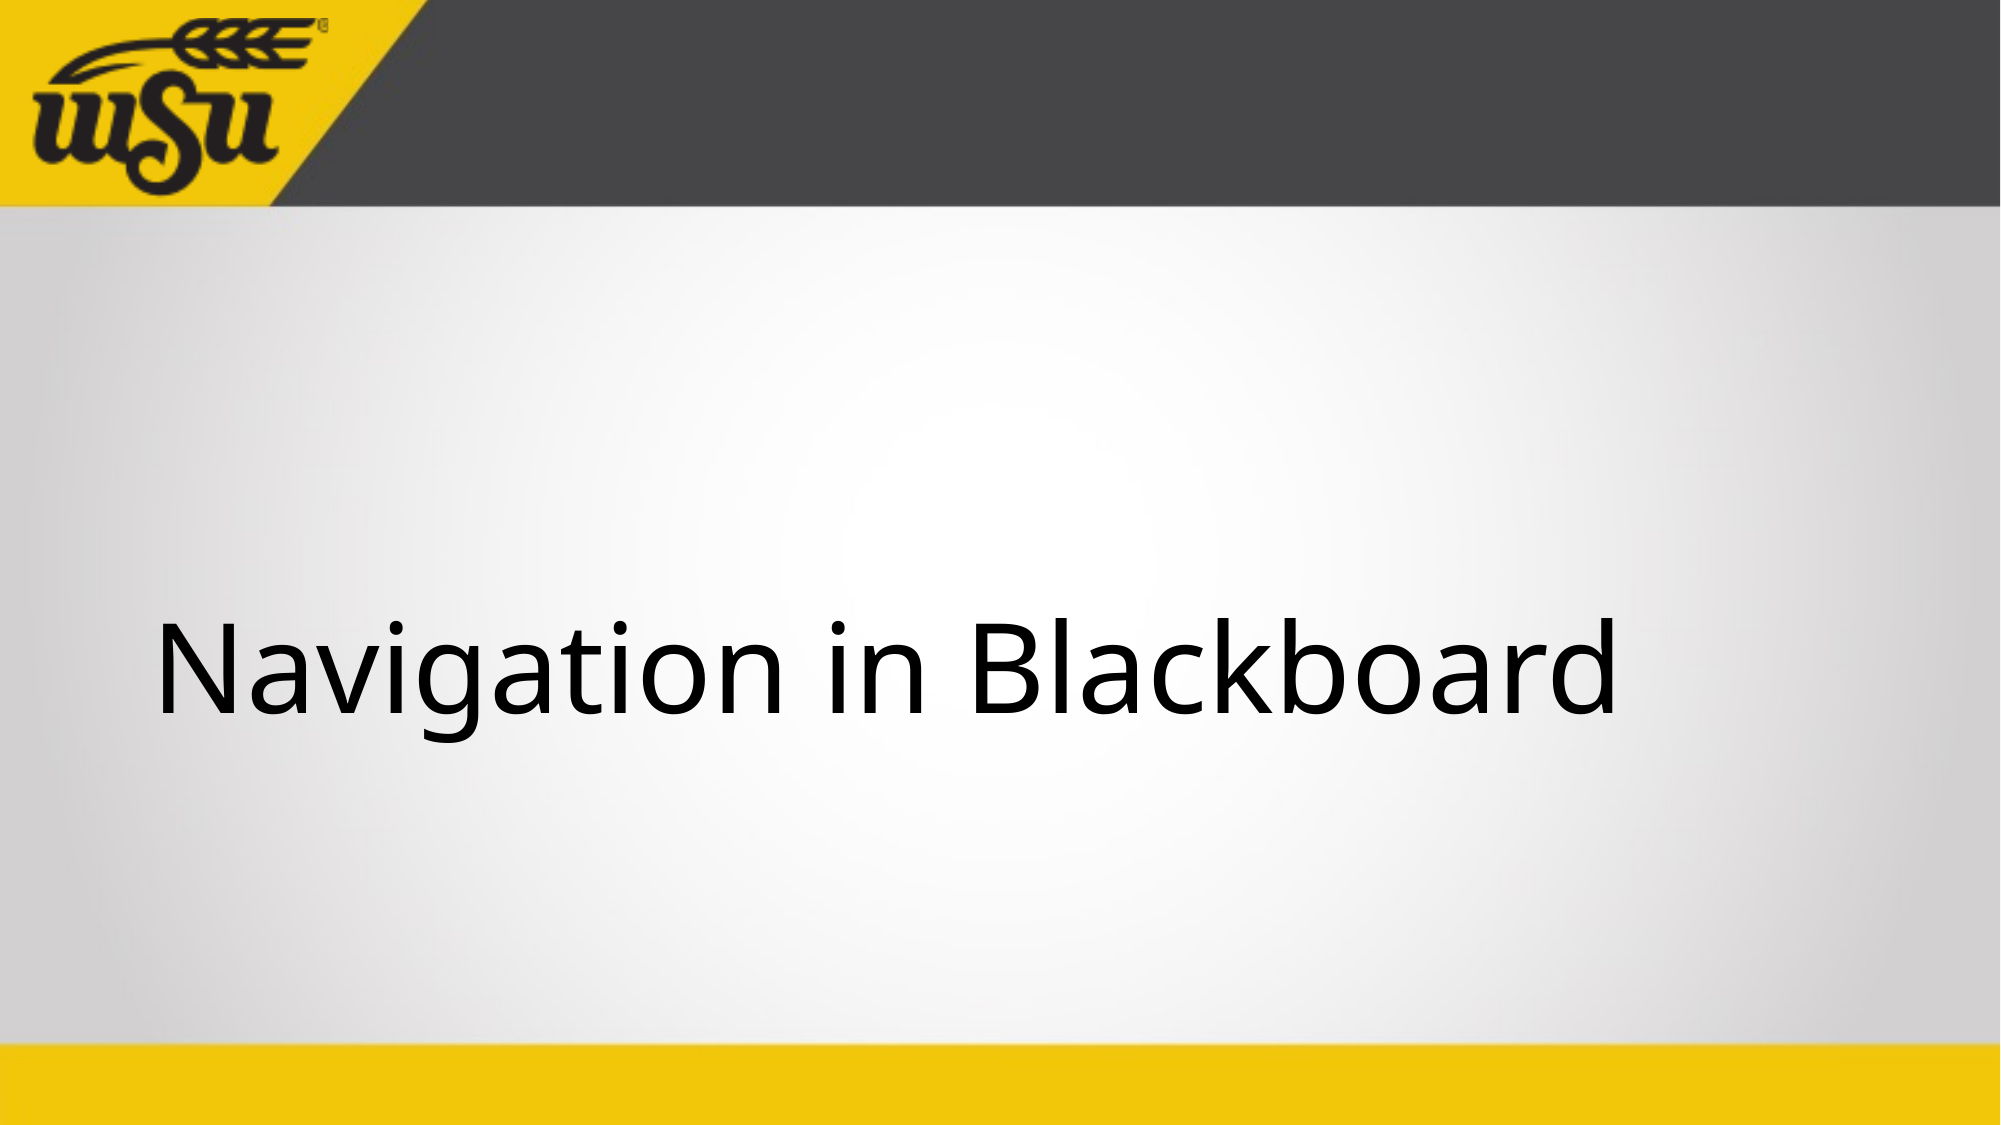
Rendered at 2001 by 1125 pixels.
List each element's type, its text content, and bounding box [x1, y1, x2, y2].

title Navigation in Blackboard [136, 280, 1862, 749]
